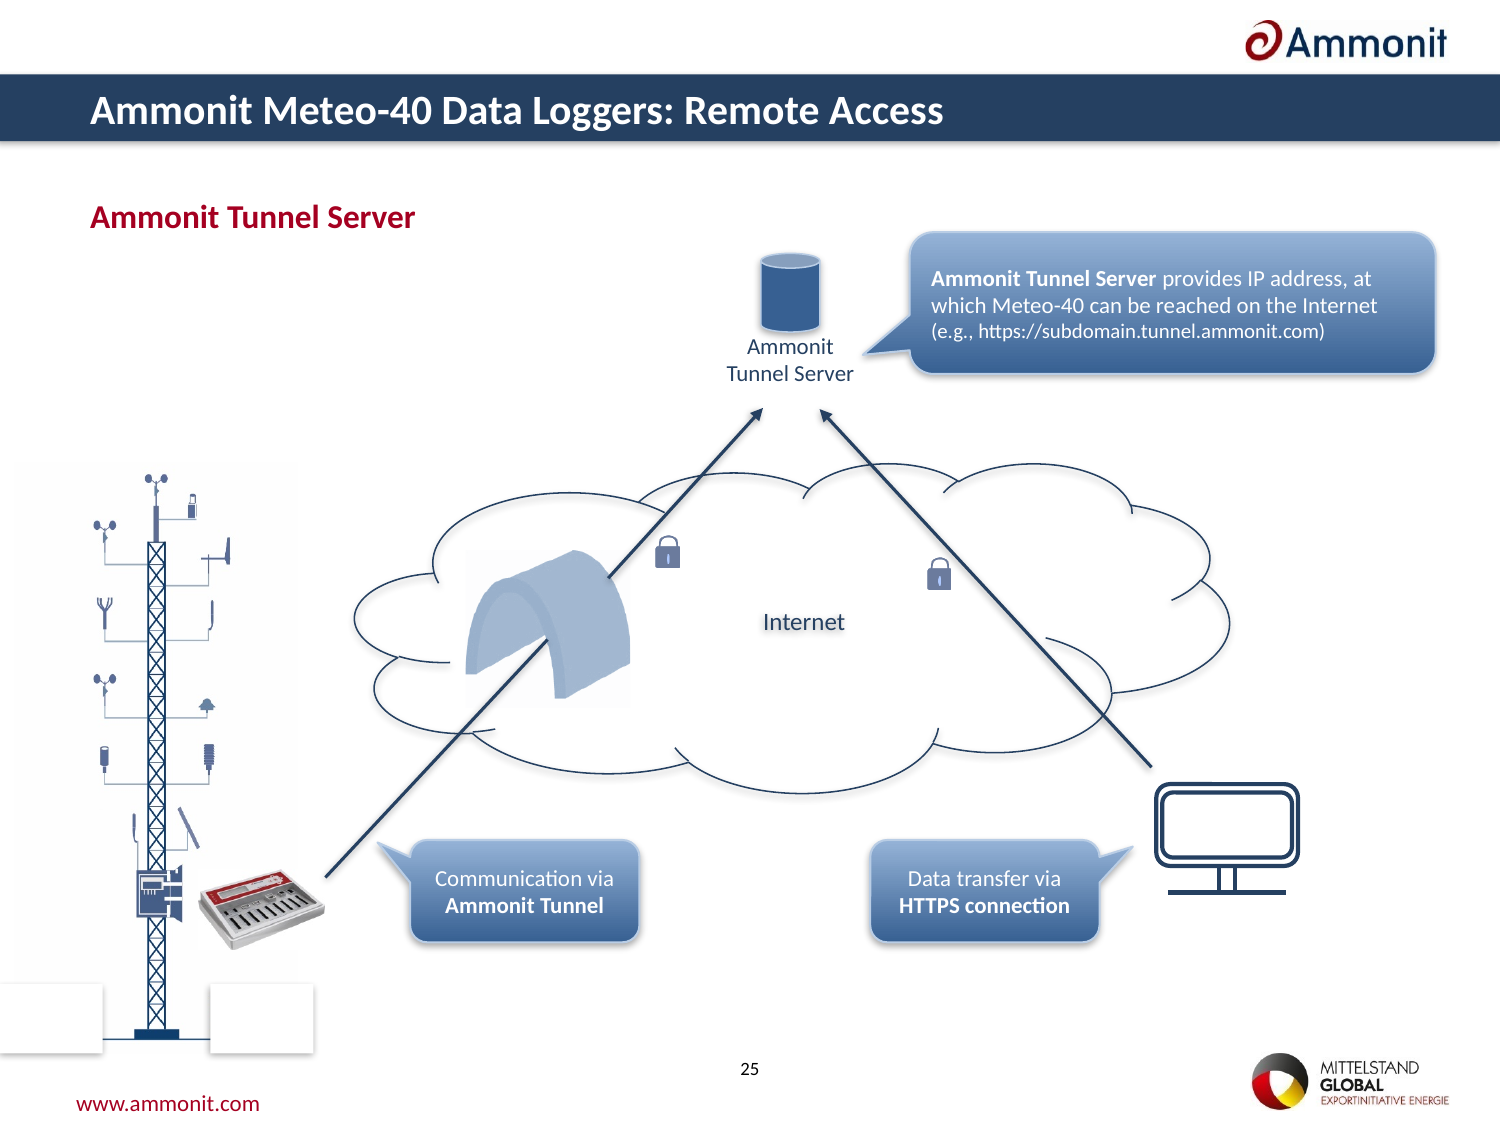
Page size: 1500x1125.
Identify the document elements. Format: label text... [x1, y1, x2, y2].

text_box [819, 408, 1152, 768]
picture [198, 869, 326, 950]
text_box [709, 253, 871, 395]
picture [1250, 1051, 1450, 1111]
slide_number 25 [574, 1049, 926, 1080]
text_box Communication via Ammonit Tunnel [409, 886, 641, 944]
picture [1245, 20, 1450, 63]
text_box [0, 462, 314, 1054]
text_box Data transfer via HTTPS connection [869, 839, 1134, 944]
list Ammonit Tunnel Server [74, 182, 1450, 1024]
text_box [1156, 783, 1299, 893]
title Ammonit Meteo-40 Data Loggers: Remote Access [74, 74, 1450, 142]
text_box Ammonit Tunnel Server provides IP address, at which Meteo-40 can be reached on the Internet (e.g., https://subdomain.tunnel.ammonit.com) [876, 231, 1437, 375]
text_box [325, 407, 764, 878]
